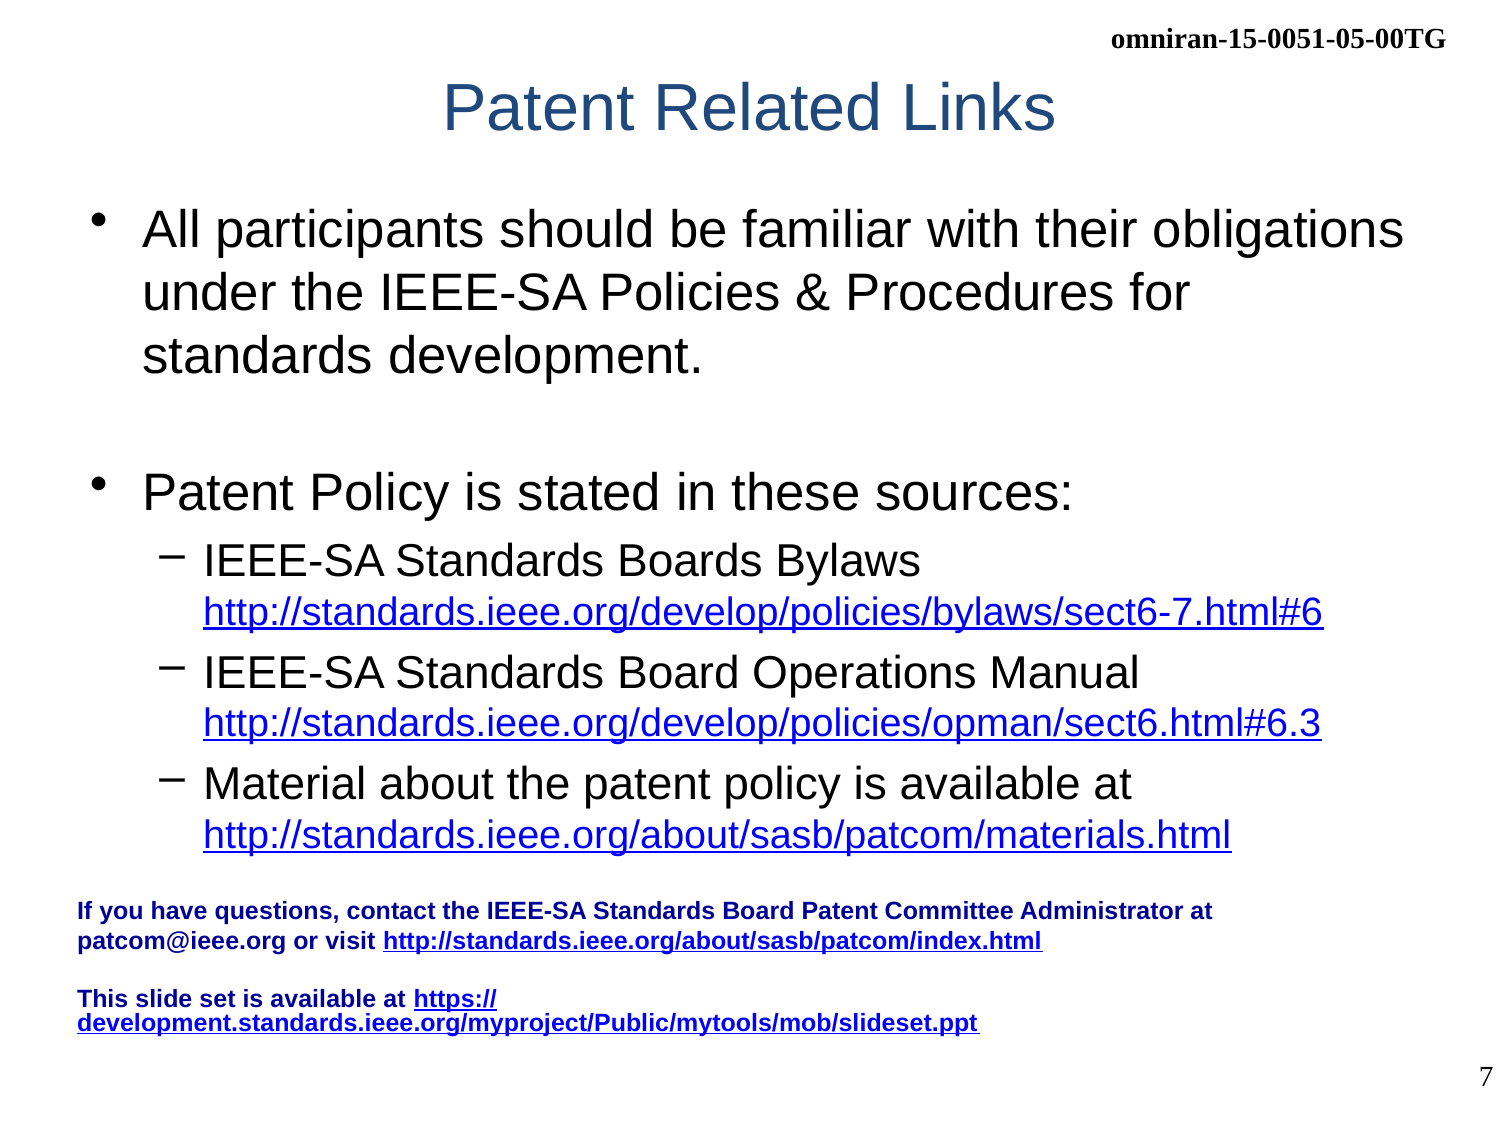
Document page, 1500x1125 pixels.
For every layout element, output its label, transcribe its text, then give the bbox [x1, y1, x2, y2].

title Patent Related Links [75, 45, 1425, 163]
text_box If you have questions, contact the IEEE-SA Standards Board Patent Committee Administrator at patcom@ieee.org or visit http://standards.ieee.org/about/sasb/patcom/index.html This slide set is available at https://development.standards.ieee.org/myproject/Public/mytools/mob/slideset.ppt [62, 887, 1413, 1044]
list All participants should be familiar with their obligations under the IEEE-SA Policies & Procedures for standards development. Patent Policy is stated in these sources: IEEE-SA Standards Boards Bylaws http://standards.ieee.org/develop/policies/bylaws/sect6-7.html#6 IEEE-SA Standards Board Operations Manual http://standards.ieee.org/develop/policies/opman/sect6.html#6.3 Material about the patent policy is available at http://standards.ieee.org/about/sasb/patcom/materials.html [75, 187, 1425, 875]
